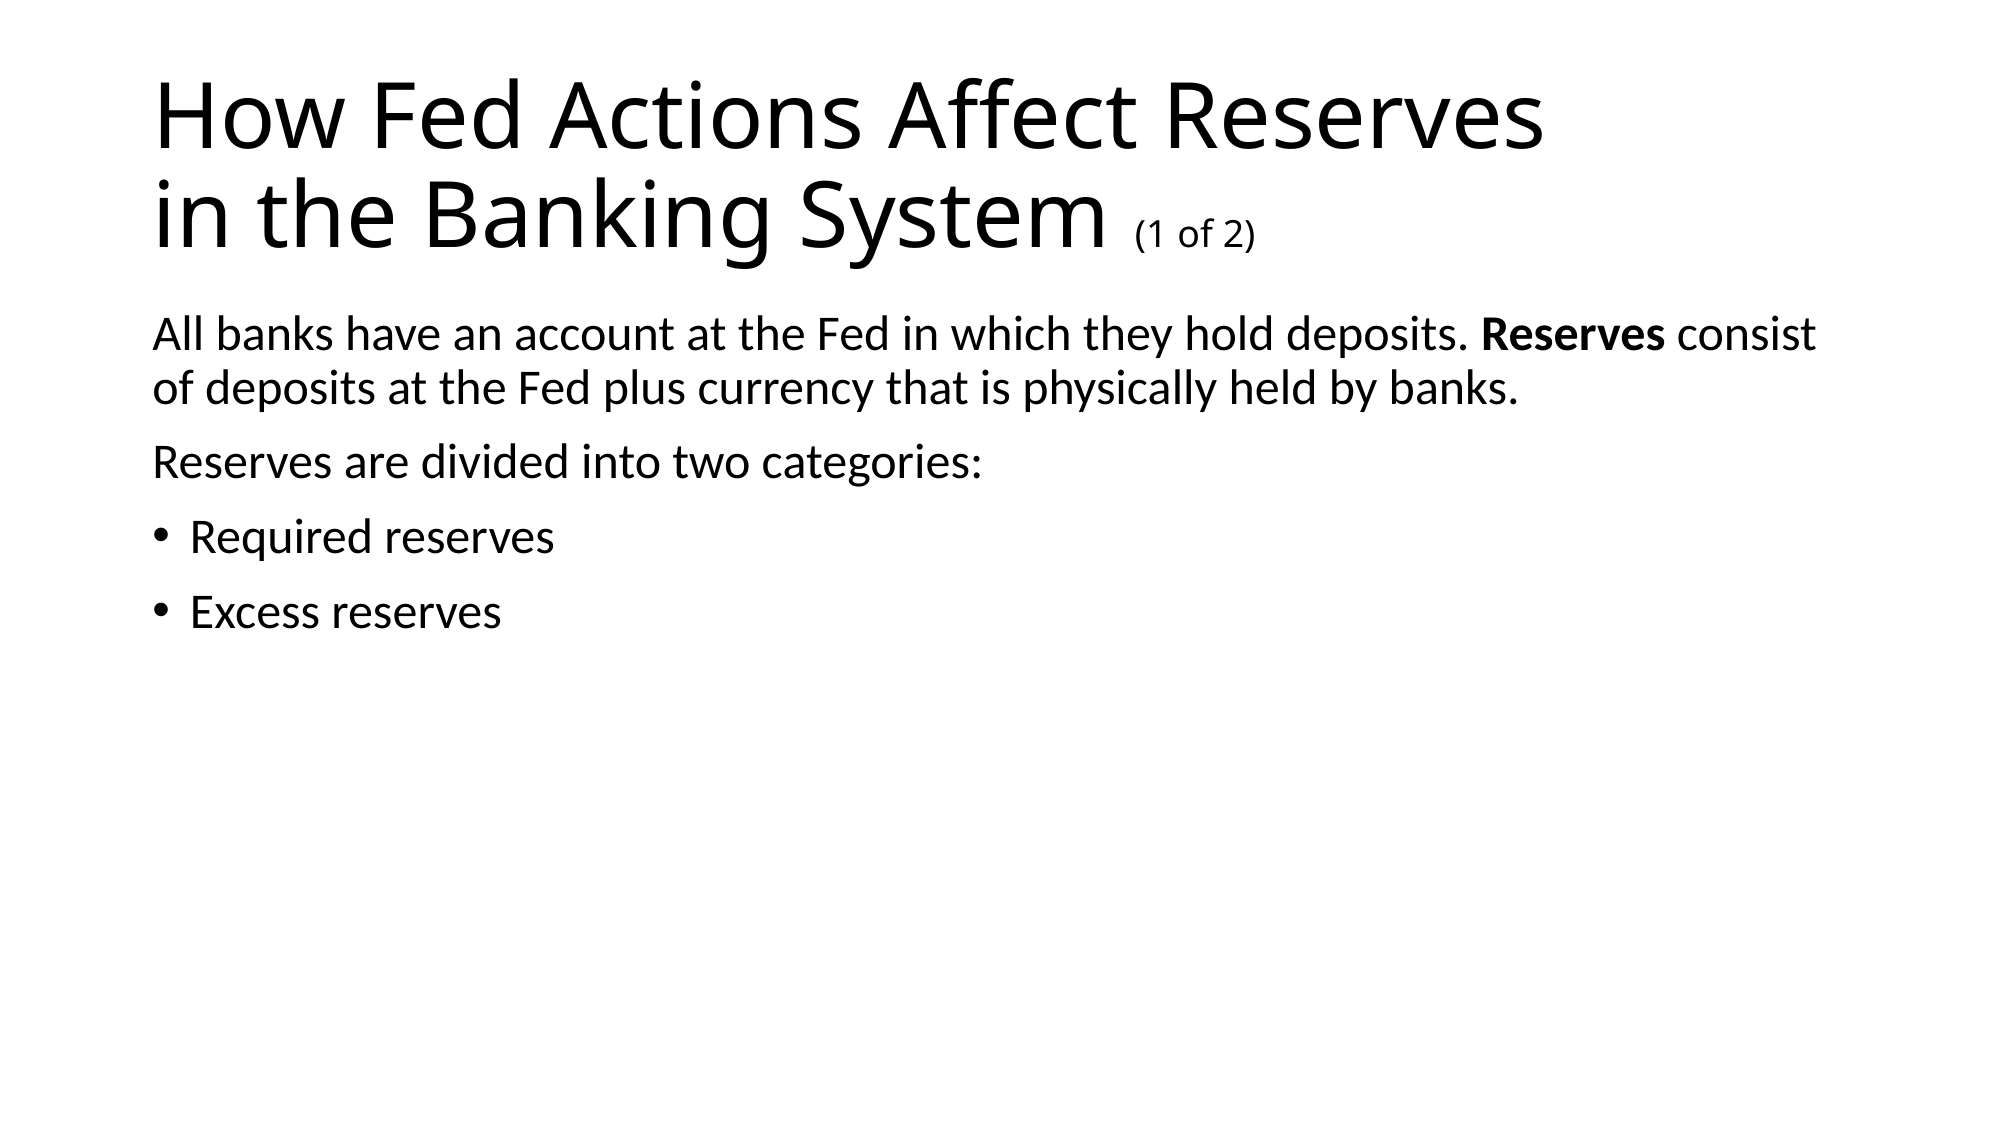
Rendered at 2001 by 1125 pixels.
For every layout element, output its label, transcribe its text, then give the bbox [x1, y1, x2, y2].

title How Fed Actions Affect Reserves in the Banking System (1 of 2) [137, 59, 1863, 278]
list All banks have an account at the Fed in which they hold deposits. Reserves consist of deposits at the Fed plus currency that is physically held by banks. Reserves are divided into two categories: Required reserves Excess reserves [137, 299, 1863, 1014]
